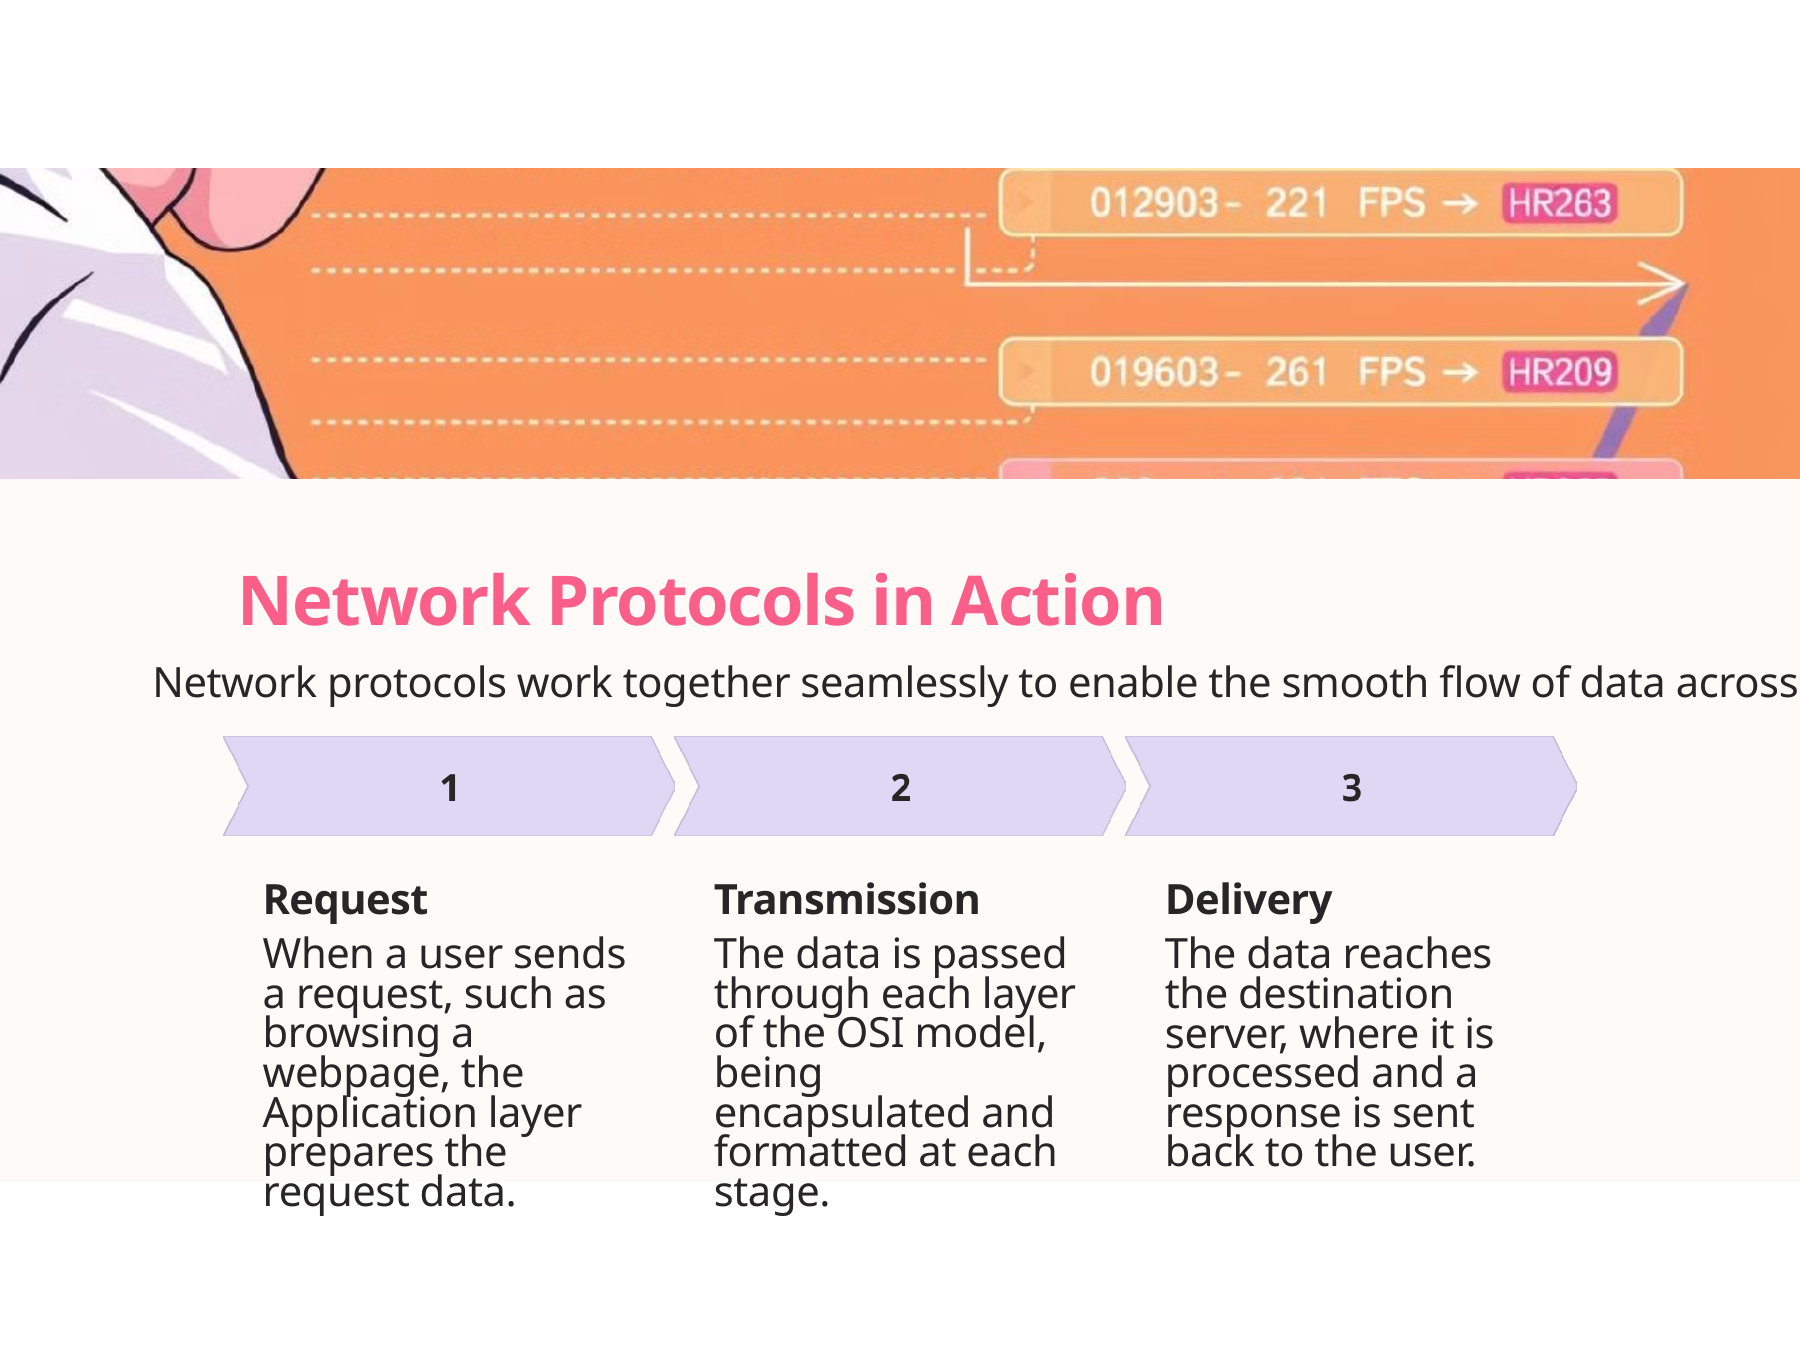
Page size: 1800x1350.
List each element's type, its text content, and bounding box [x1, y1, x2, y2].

text_box Transmission [699, 872, 1040, 916]
text_box The data reaches the destination server, where it is processed and a response is sent back to the user. [1150, 930, 1552, 1049]
text_box Network protocols work together seamlessly to enable the smooth flow of data across the network. [137, 658, 1491, 698]
text_box The data is passed through each layer of the OSI model, being encapsulated and formatted at each stage. [699, 930, 1101, 1089]
text_box When a user sends a request, such as browsing a webpage, the Application layer prepares the request data. [247, 930, 650, 1089]
text_box [0, 479, 1800, 1182]
picture [0, 168, 1800, 479]
text_box Network Protocols in Action [223, 546, 1067, 632]
text_box Request [248, 872, 589, 916]
picture [223, 736, 1577, 836]
text_box Delivery [1150, 872, 1491, 916]
